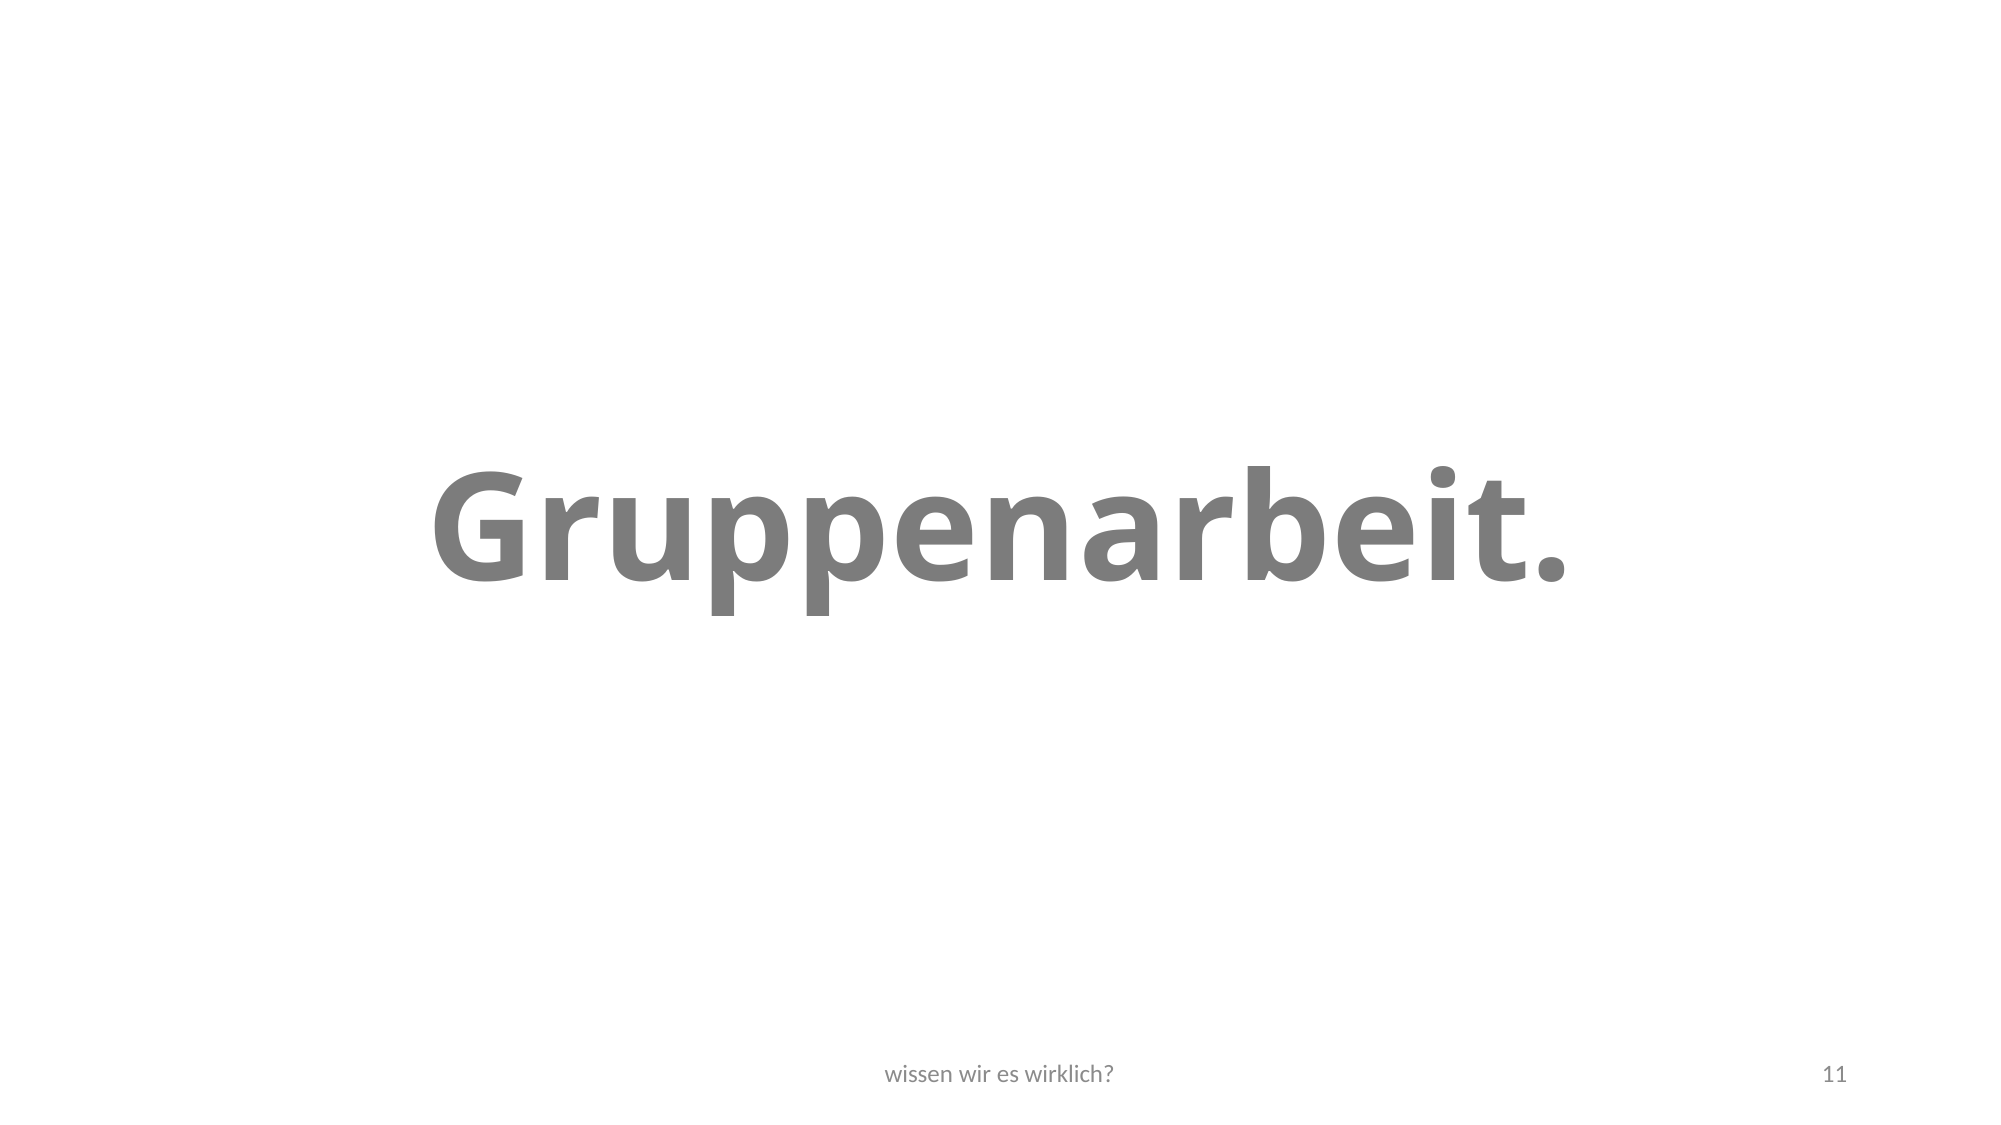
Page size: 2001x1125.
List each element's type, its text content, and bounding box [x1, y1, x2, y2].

slide_number 11 [1412, 1042, 1863, 1103]
title Gruppenarbeit. [0, 423, 2000, 641]
footer wissen wir es wirklich? [662, 1042, 1338, 1103]
